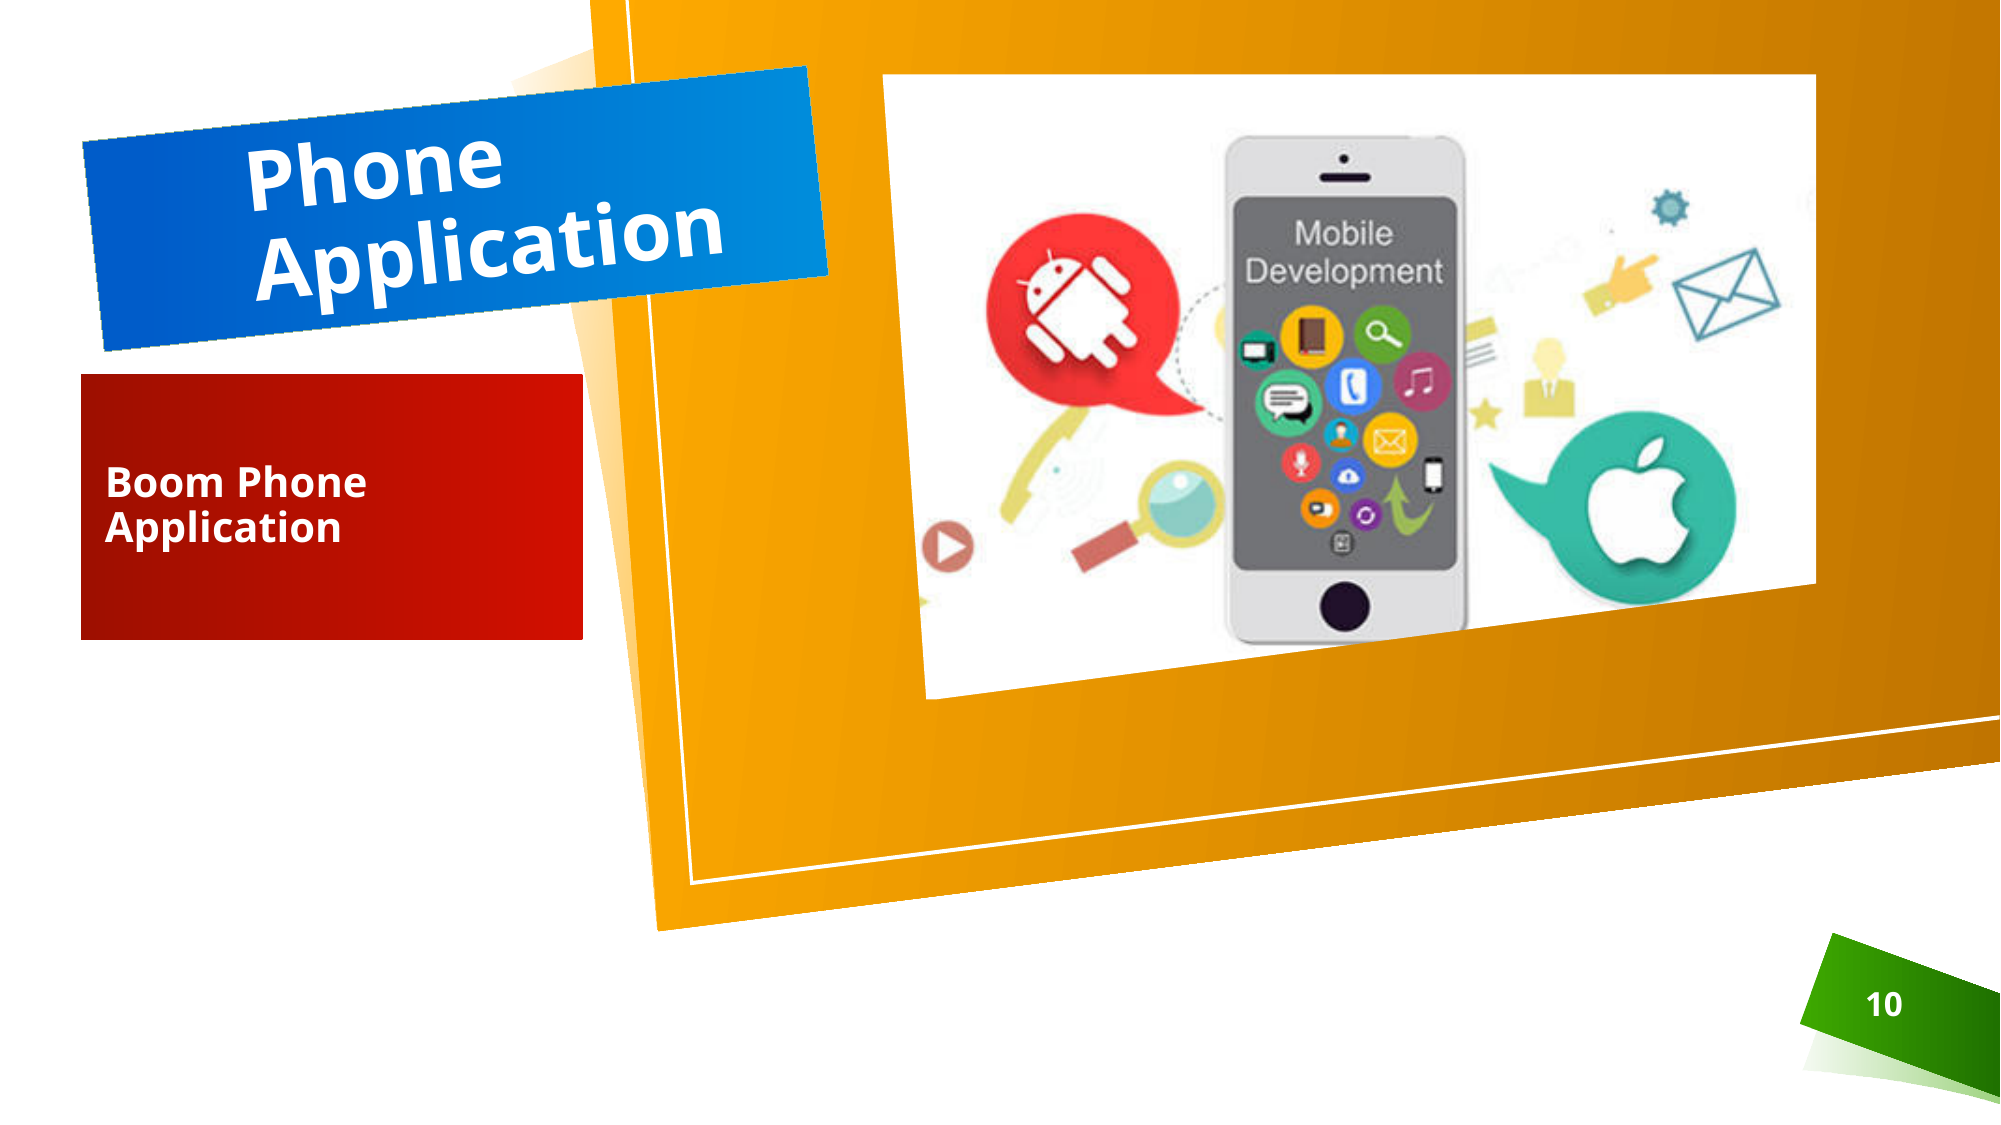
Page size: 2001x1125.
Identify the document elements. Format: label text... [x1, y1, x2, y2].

slide_number 10 [1831, 975, 1937, 1036]
list Boom Phone Application [81, 374, 583, 640]
picture [882, 74, 1817, 700]
title Phone Application [82, 65, 829, 352]
